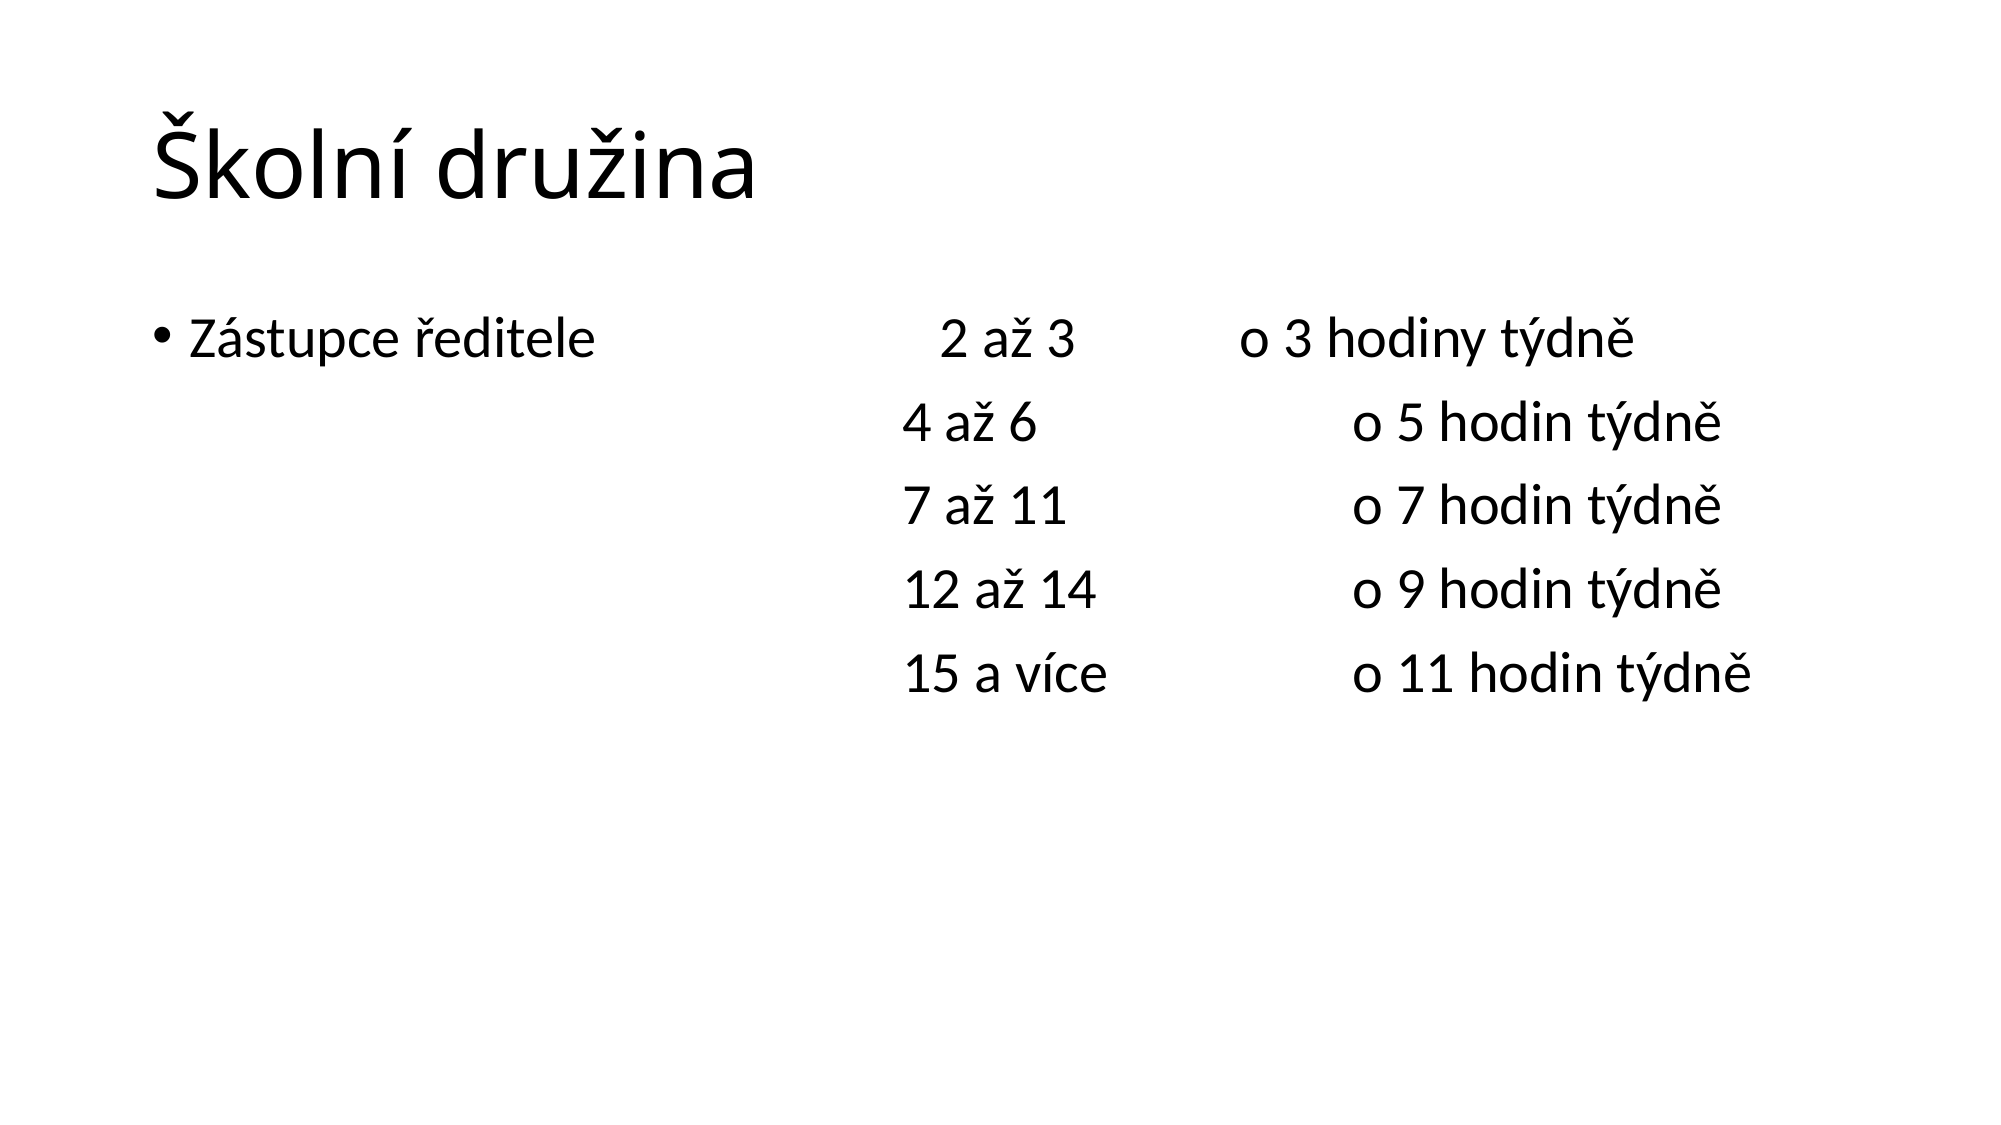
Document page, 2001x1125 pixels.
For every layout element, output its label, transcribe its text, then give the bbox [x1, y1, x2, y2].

text_box Školní družina [137, 59, 1863, 278]
text_box Zástupce ředitele 2 až 3 o 3 hodiny týdně 4 až 6 o 5 hodin týdně 7 až 11 o 7 hodin týdně 12 až 14 o 9 hodin týdně 15 a více o 11 hodin týdně [137, 299, 1863, 1014]
